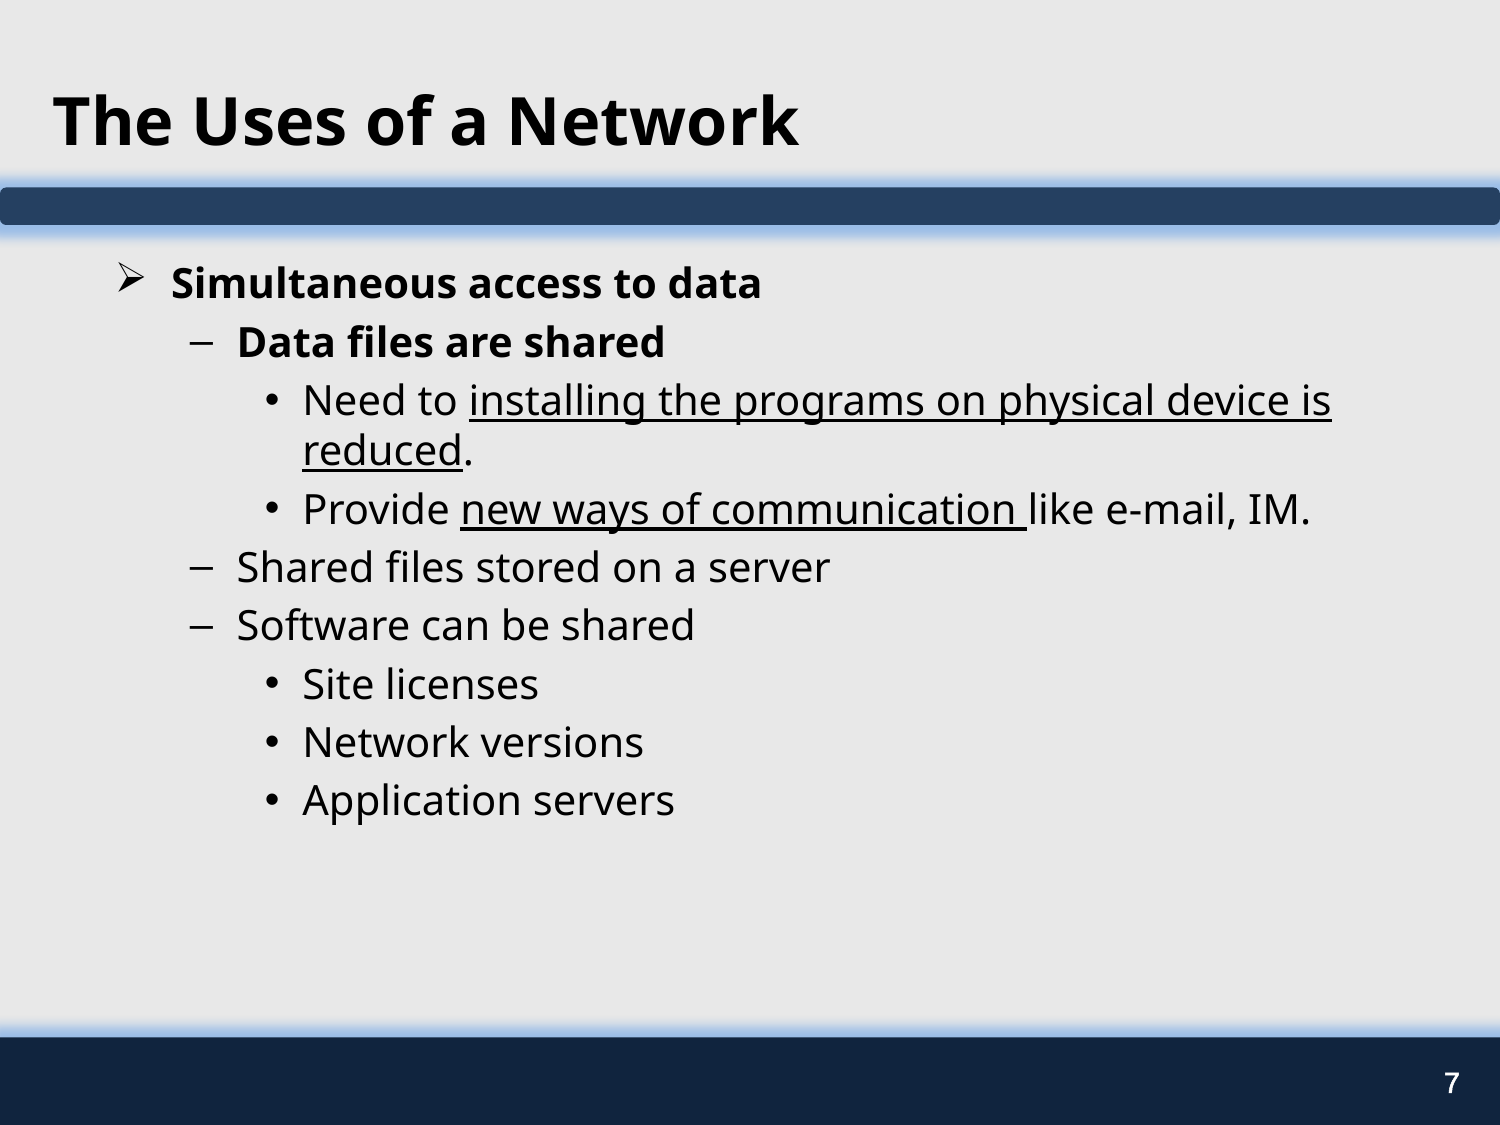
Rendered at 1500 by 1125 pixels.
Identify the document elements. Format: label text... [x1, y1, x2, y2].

slide_number 7 [1412, 1050, 1475, 1113]
title The Uses of a Network [37, 62, 1338, 176]
list Simultaneous access to data Data files are shared Need to installing the programs on physical device is reduced. Provide new ways of communication like e-mail, IM. Shared files stored on a server Software can be shared Site licenses Network versions Application servers [99, 249, 1413, 988]
